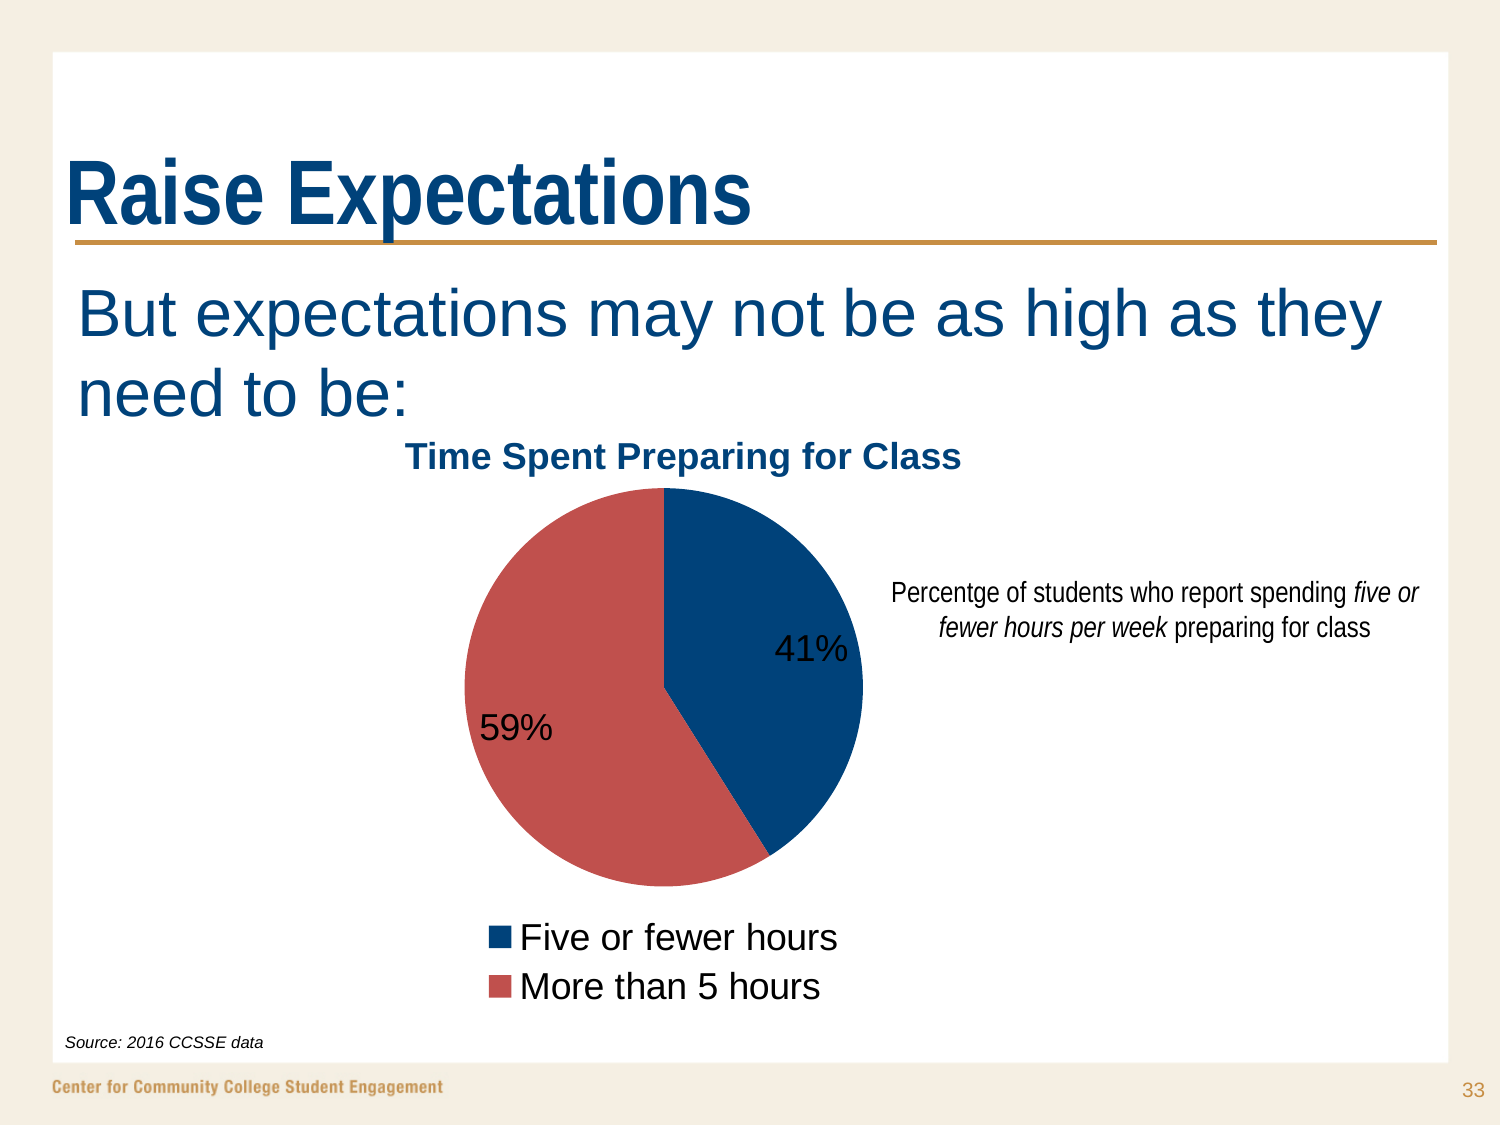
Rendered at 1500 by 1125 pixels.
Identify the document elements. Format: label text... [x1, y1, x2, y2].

chart [314, 477, 1013, 1016]
picture [0, 0, 1500, 1125]
text_box Percentge of students who report spending five or fewer hours per week preparing for class [1017, 565, 1456, 651]
list But expectations may not be as high as they need to be: [62, 262, 1437, 463]
text_box Time Spent Preparing for Class [315, 424, 1053, 485]
title Raise Expectations [50, 79, 1450, 250]
text_box Source: 2016 CCSSE data [49, 1024, 350, 1060]
slide_number 33 [1400, 1062, 1500, 1116]
